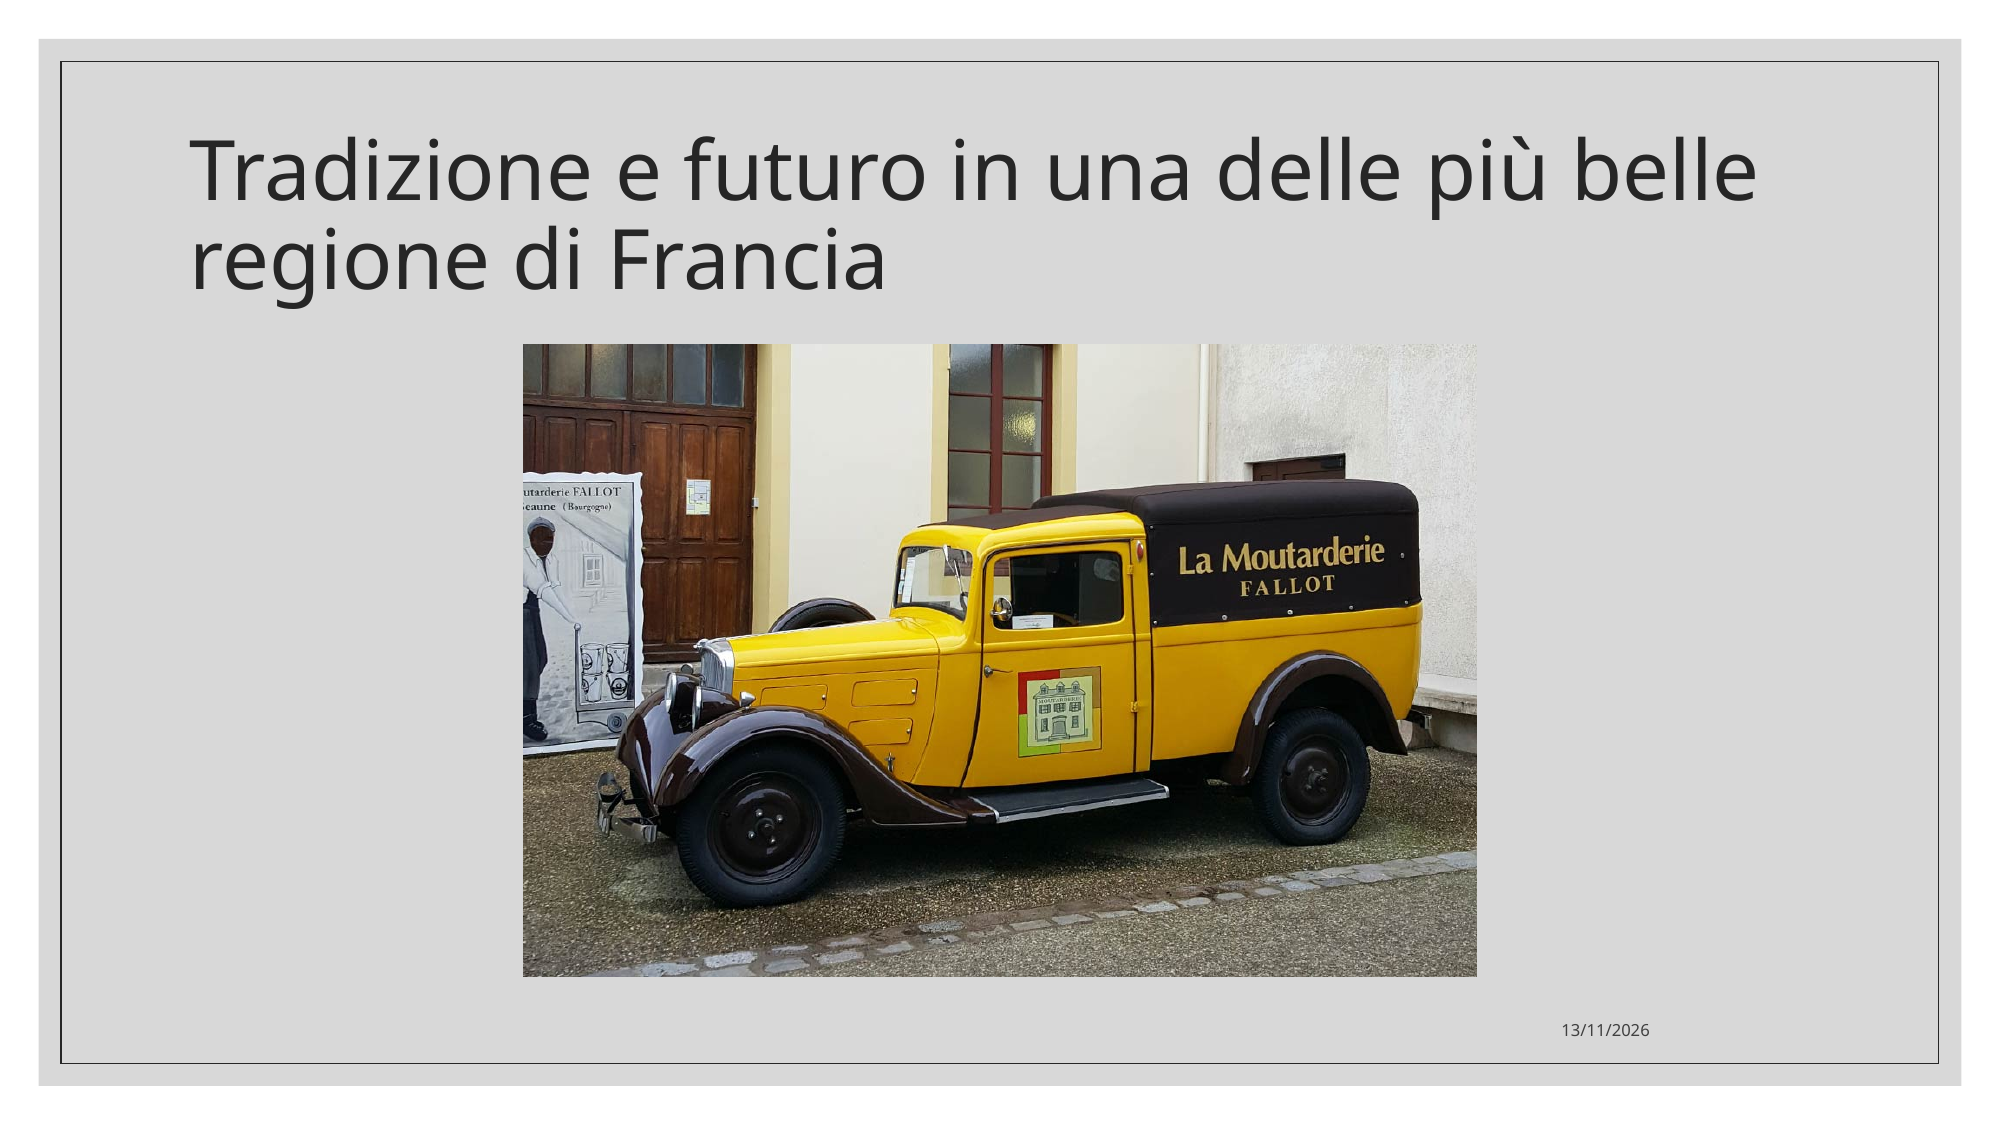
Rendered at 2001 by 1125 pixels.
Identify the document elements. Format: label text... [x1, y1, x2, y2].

title Tradizione e futuro in una delle più belle regione di Francia [174, 105, 1825, 331]
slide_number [1190, 990, 1665, 1050]
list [523, 344, 1477, 977]
